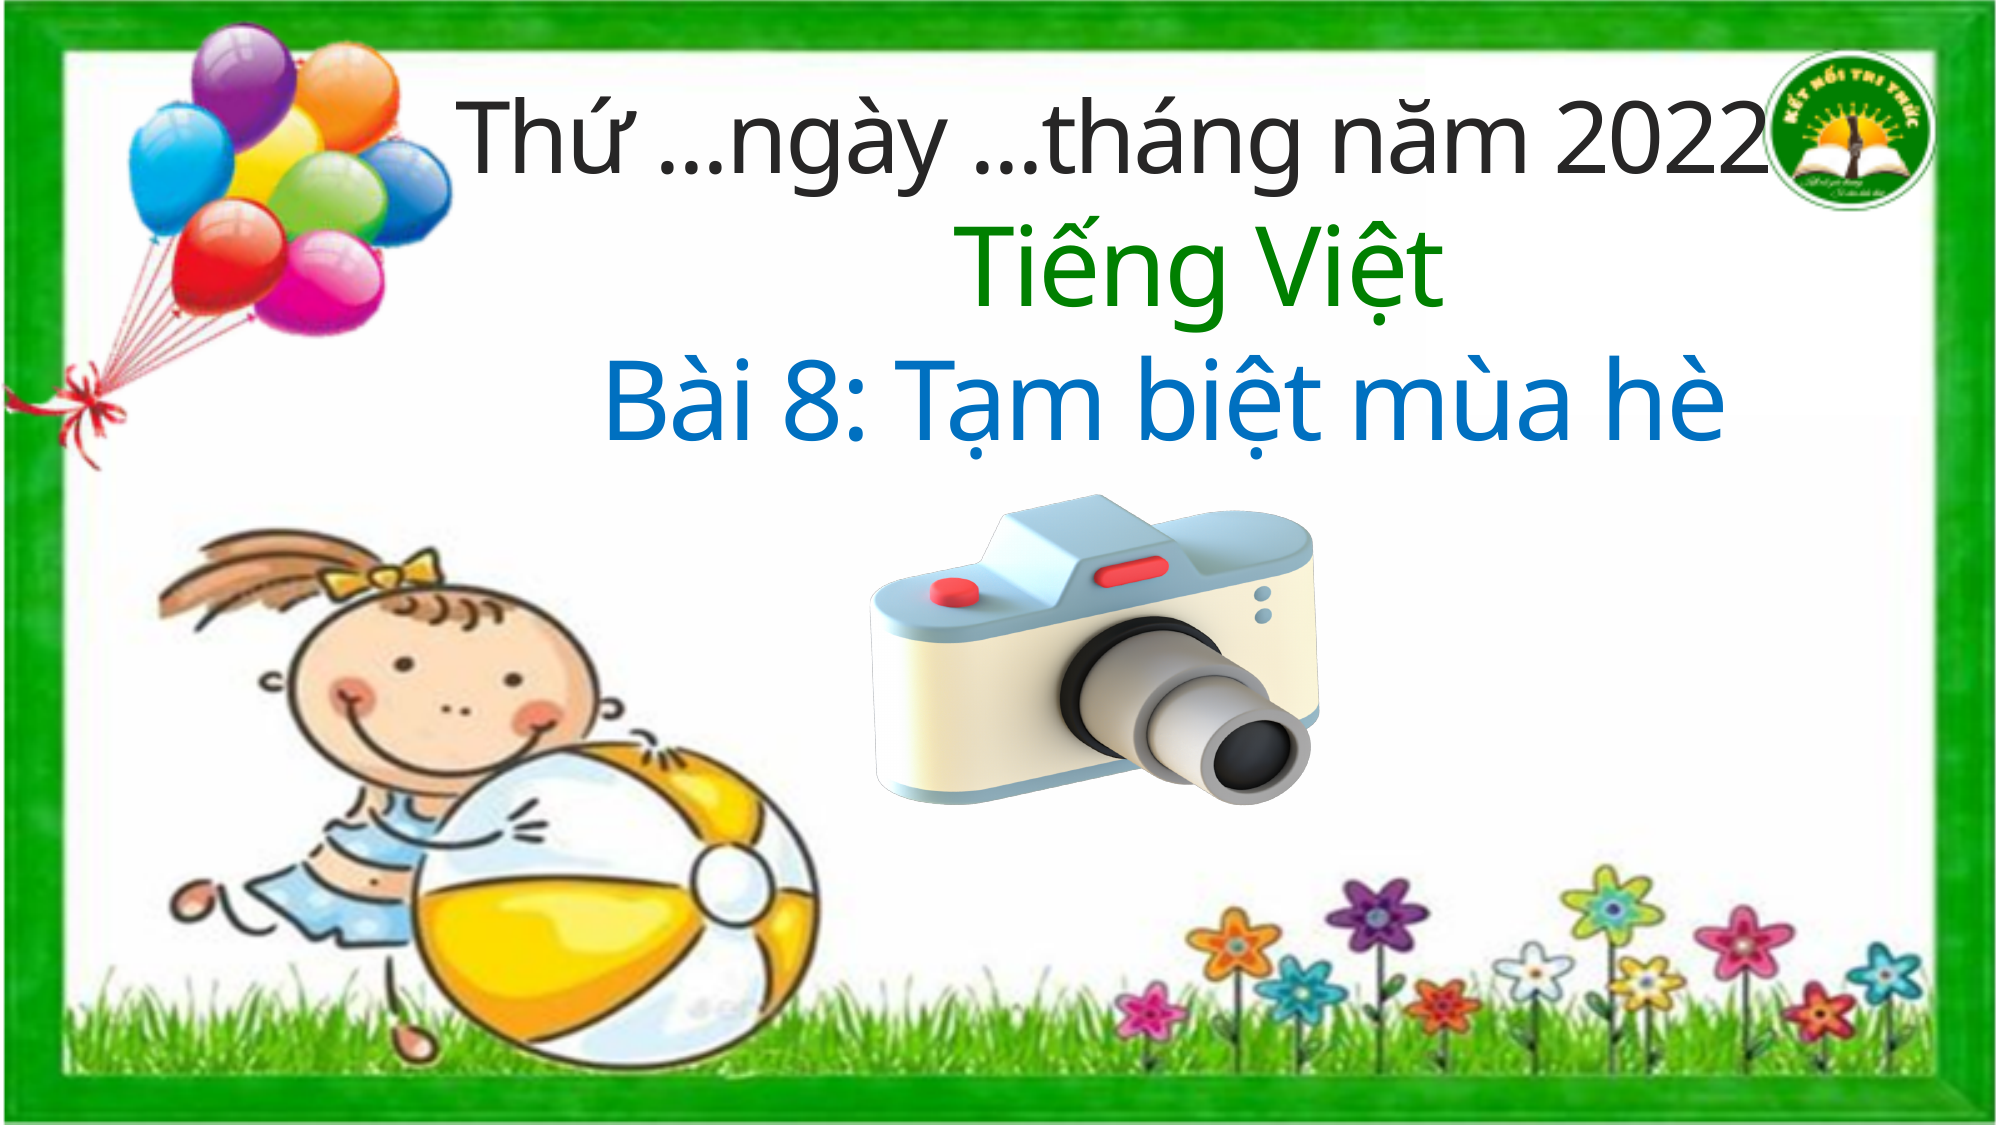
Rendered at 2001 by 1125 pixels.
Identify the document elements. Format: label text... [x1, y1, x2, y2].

picture [0, 0, 2001, 1125]
text_box Thứ ...ngày ...tháng năm 2022 Tiếng Việt Bài 8: Tạm biệt mùa hè [399, 62, 1900, 463]
